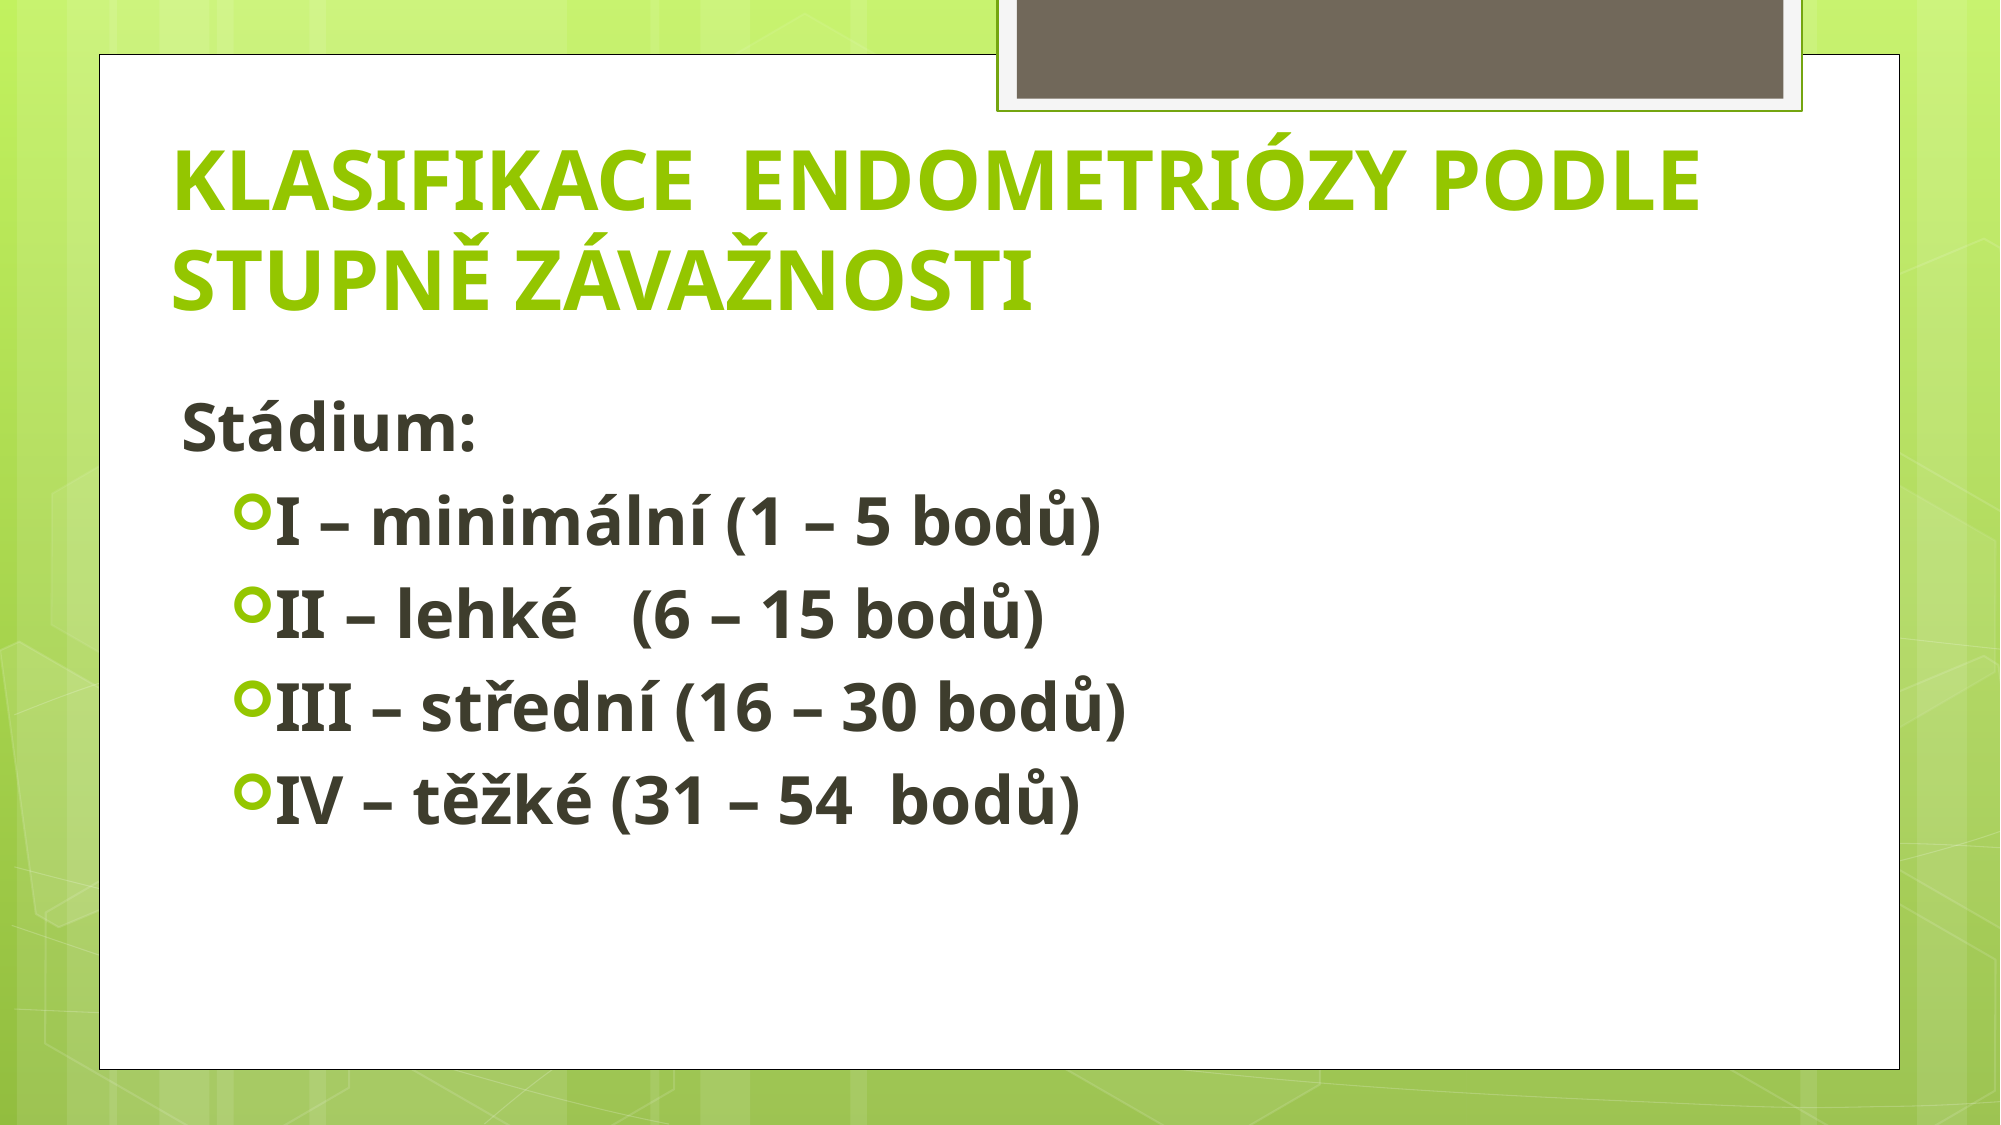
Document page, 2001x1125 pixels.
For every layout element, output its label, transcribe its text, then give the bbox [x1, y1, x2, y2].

title Klasifikace endometriózy podle stupně závažnosti [155, 69, 1818, 335]
list Stádium: I – minimální (1 – 5 bodů) II – lehké (6 – 15 bodů) III – střední (16 – 30 bodů) IV – těžké (31 – 54 bodů) [155, 377, 1550, 1000]
